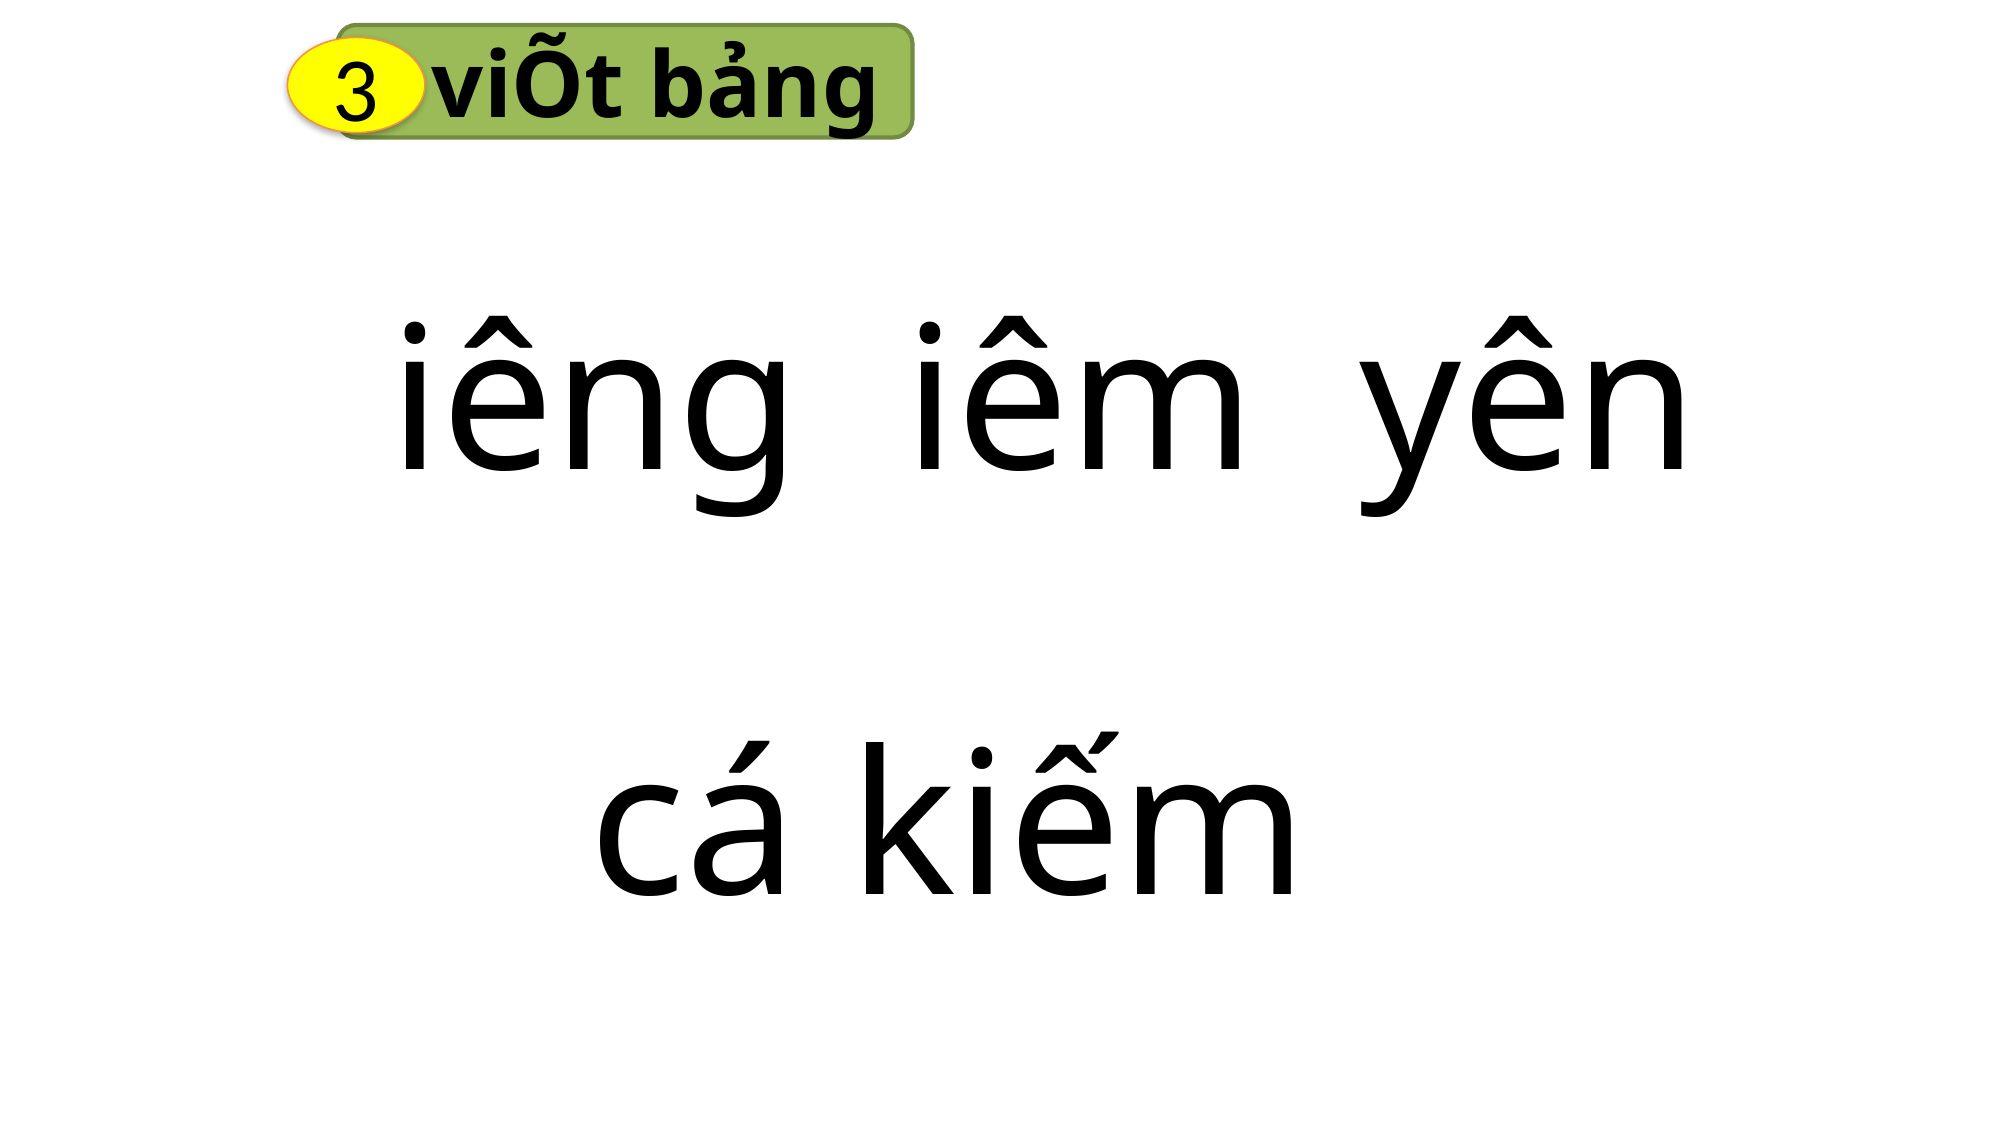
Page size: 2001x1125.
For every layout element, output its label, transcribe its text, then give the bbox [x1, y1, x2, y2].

text_box iêng iêm yên [374, 262, 1813, 518]
text_box 3 [286, 36, 426, 134]
text_box viÕt bảng [336, 22, 915, 140]
text_box cá kiếm [574, 687, 1475, 943]
